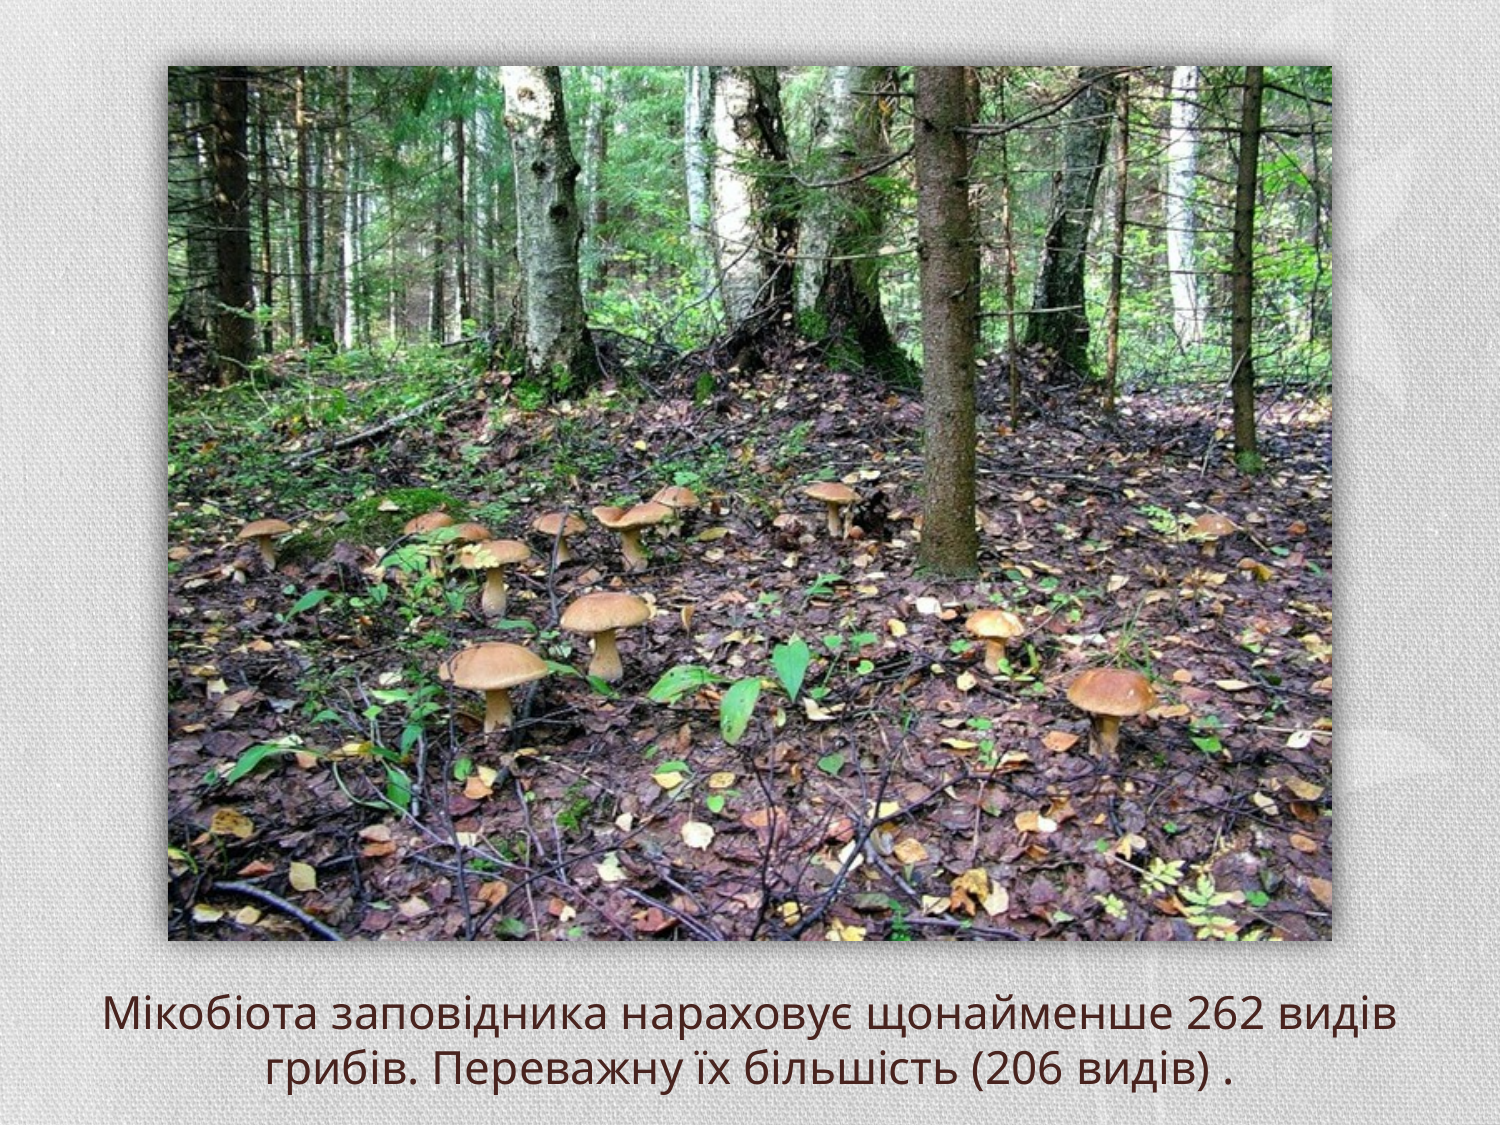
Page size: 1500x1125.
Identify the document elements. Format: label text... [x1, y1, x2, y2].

text_box Мікобіота заповідника нараховує щонайменше 262 видів грибів. Переважну їх більшість (206 видів) . [76, 975, 1424, 1101]
picture [167, 66, 1333, 941]
